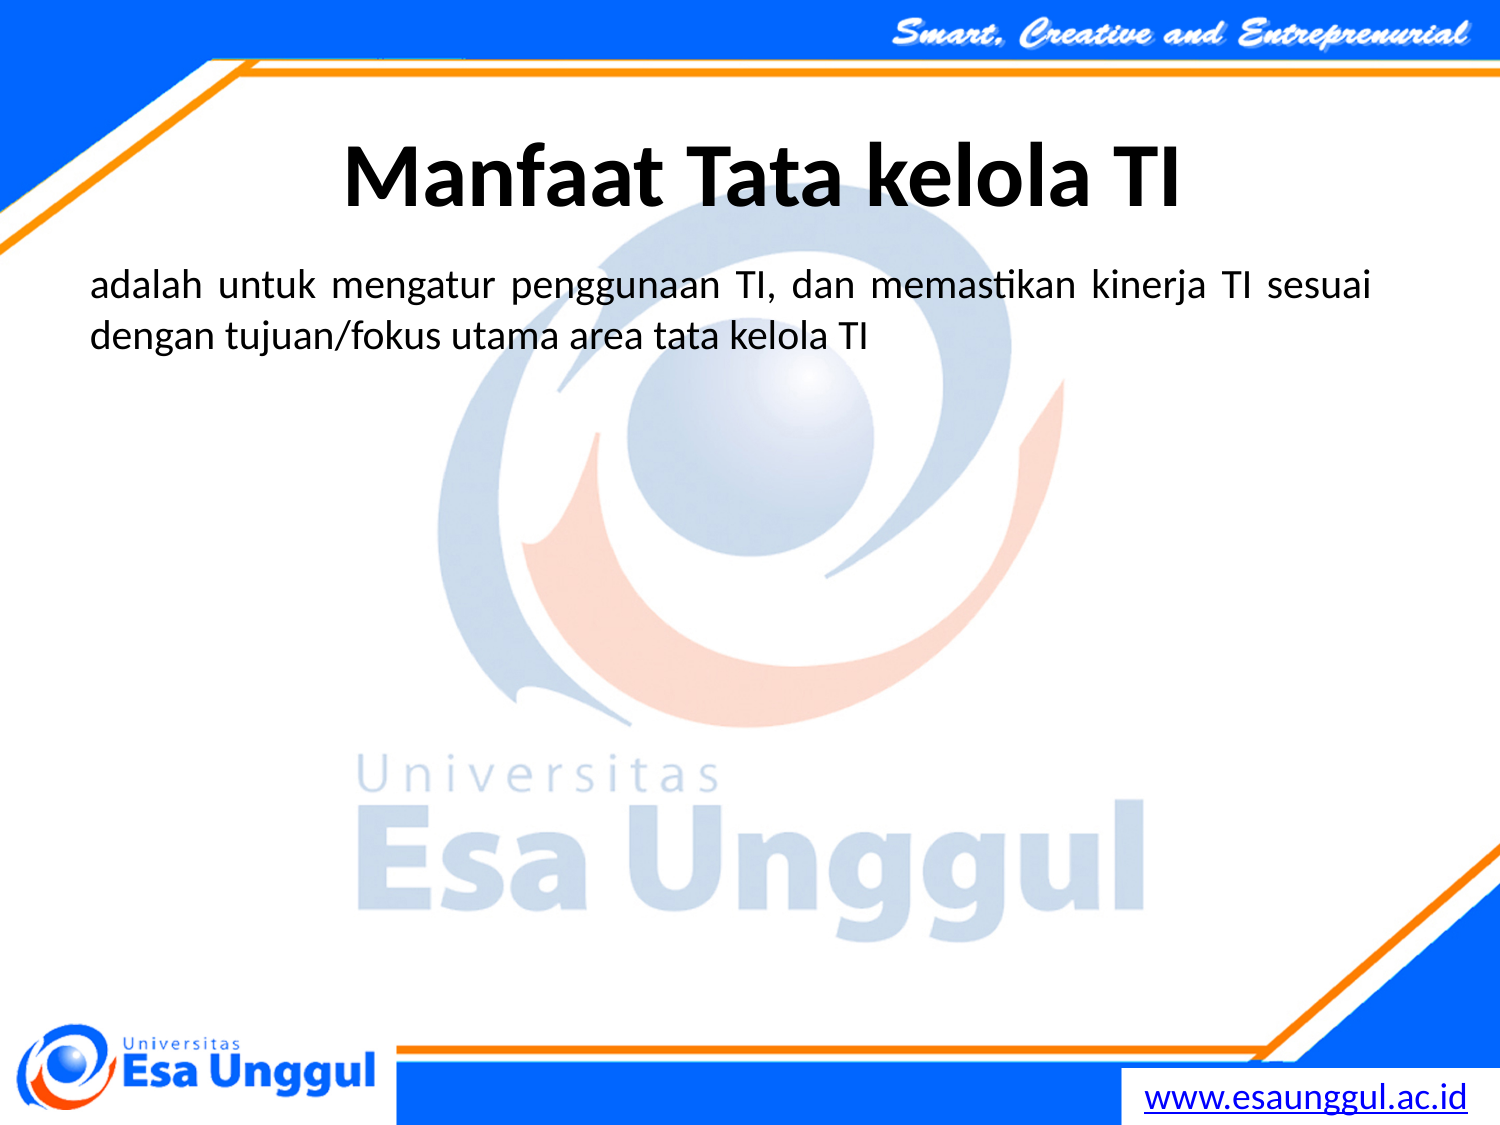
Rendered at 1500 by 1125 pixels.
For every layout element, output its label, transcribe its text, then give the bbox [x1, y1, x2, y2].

title Manfaat Tata kelola TI [88, 107, 1439, 250]
list adalah untuk mengatur penggunaan TI, dan memastikan kinerja TI sesuai dengan tujuan/fokus utama area tata kelola TI [75, 249, 1388, 1075]
picture [0, 0, 1500, 1125]
